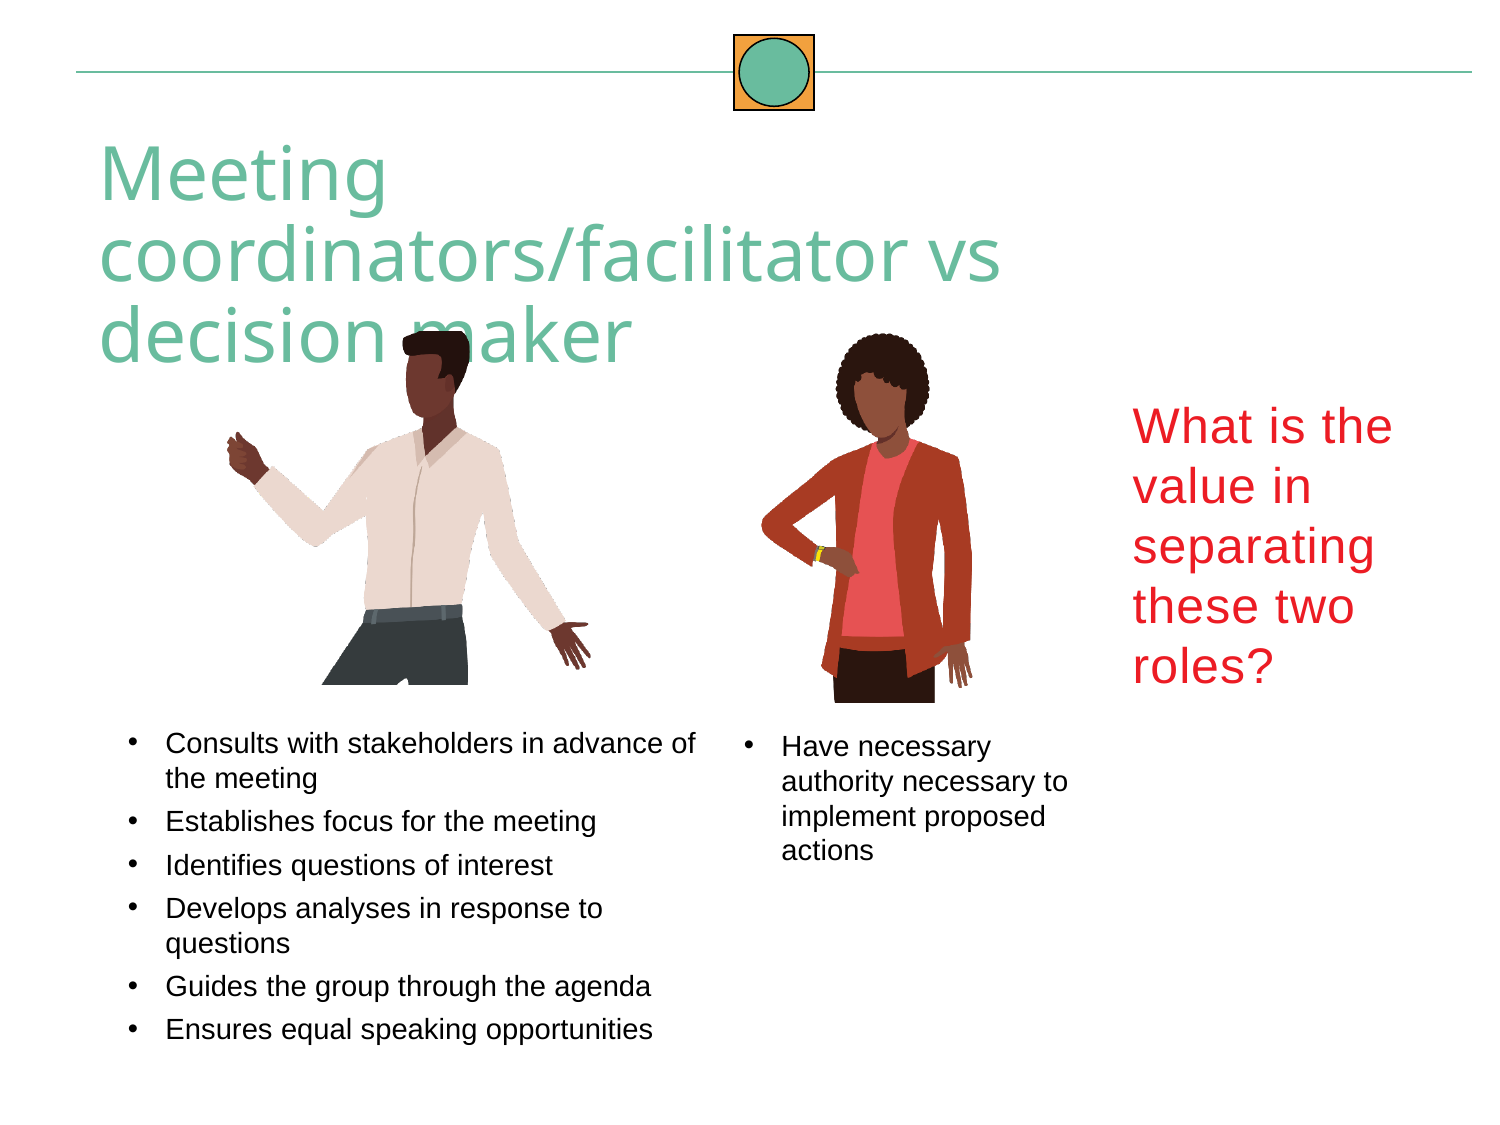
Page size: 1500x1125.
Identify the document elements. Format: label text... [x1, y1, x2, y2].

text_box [729, 314, 1088, 876]
picture [47, 331, 601, 685]
list Meeting coordinators/facilitator vs decision maker [83, 128, 1204, 267]
text_box Consults with stakeholders in advance of the meeting Establishes focus for the meeting Identifies questions of interest Develops analyses in response to questions Guides the group through the agenda Ensures equal speaking opportunities [113, 654, 750, 1053]
text_box What is the value in separating these two roles? [1117, 385, 1476, 774]
